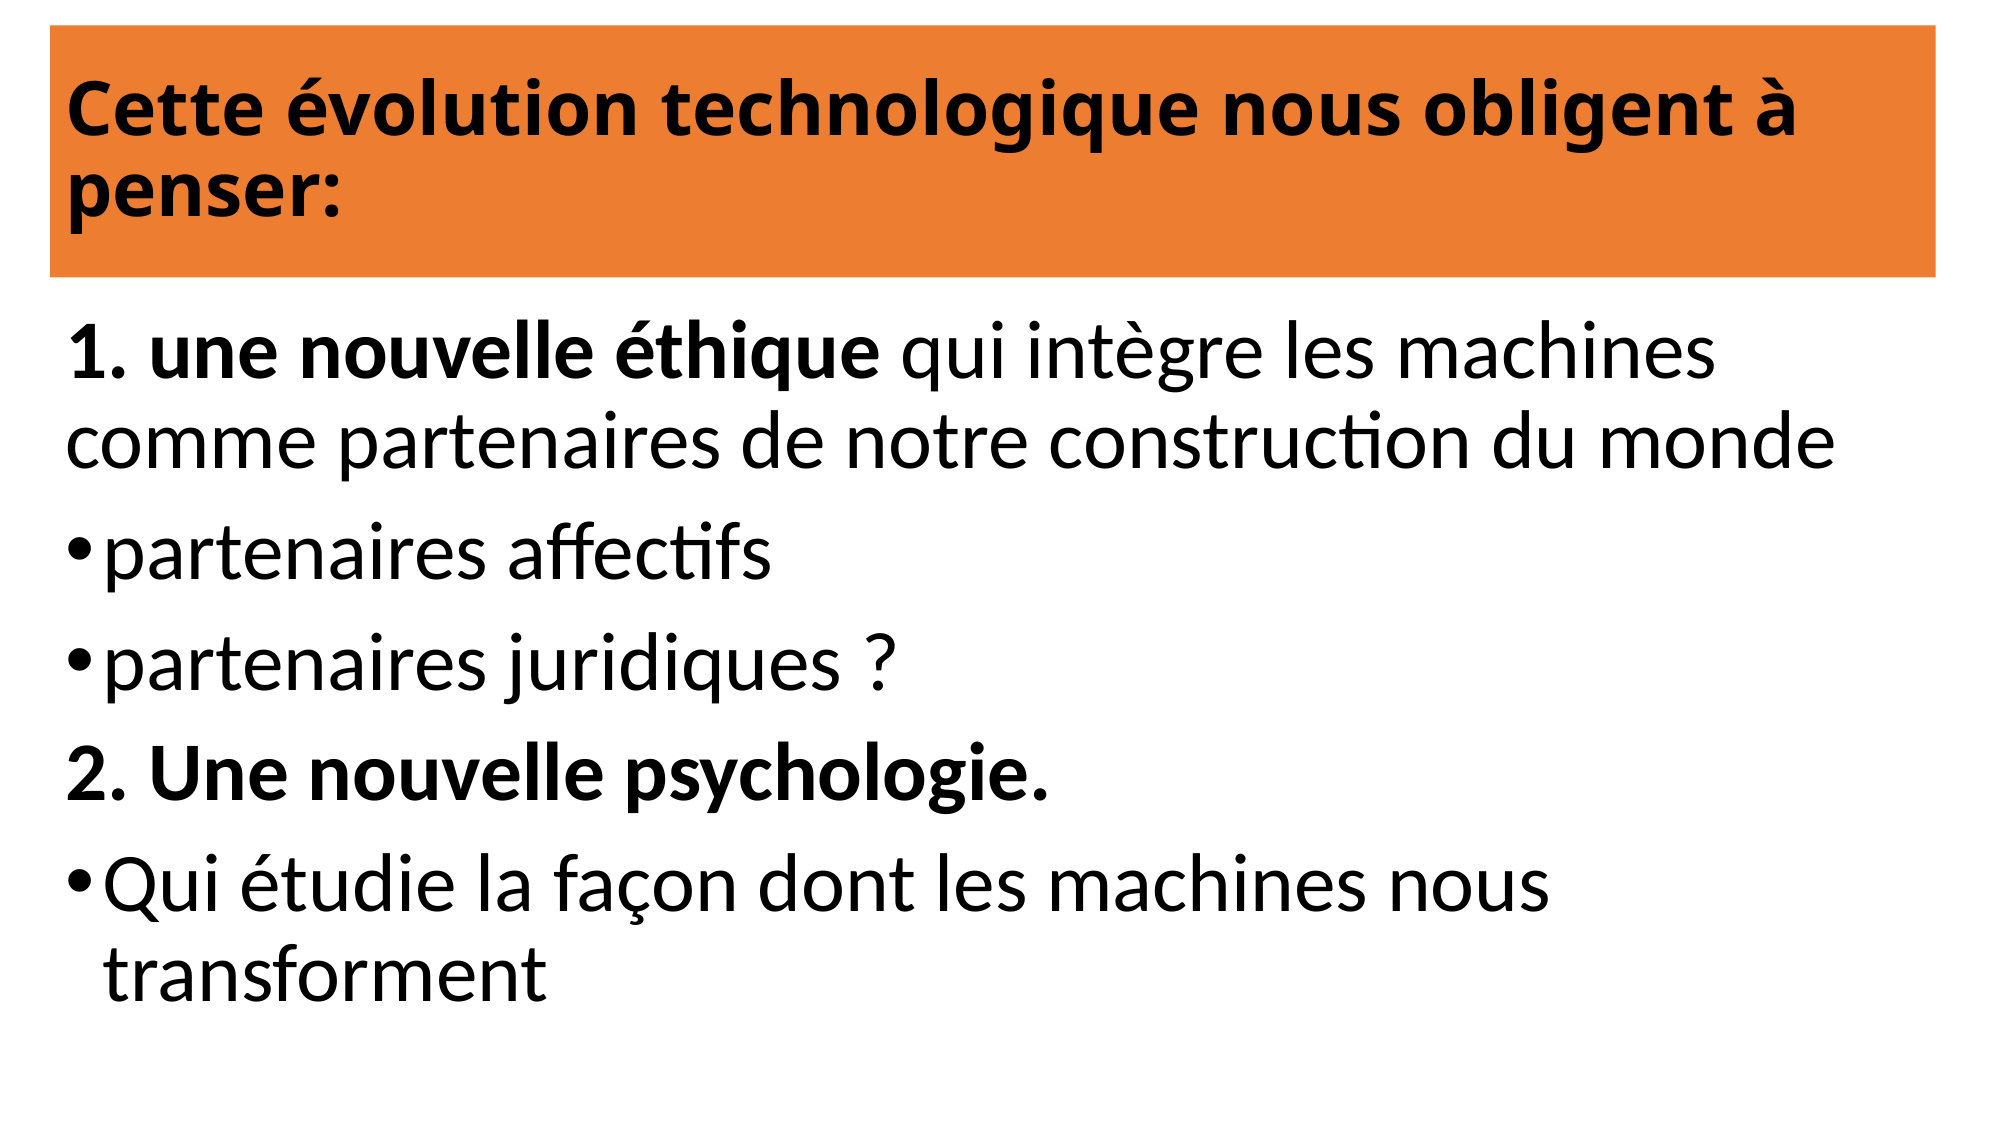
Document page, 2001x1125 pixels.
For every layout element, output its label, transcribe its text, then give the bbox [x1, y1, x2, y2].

title Cette évolution technologique nous obligent à penser: [50, 25, 1936, 278]
list 1. une nouvelle éthique qui intègre les machines comme partenaires de notre construction du monde partenaires affectifs partenaires juridiques ? 2. Une nouvelle psychologie. Qui étudie la façon dont les machines nous transforment [50, 299, 1958, 1066]
